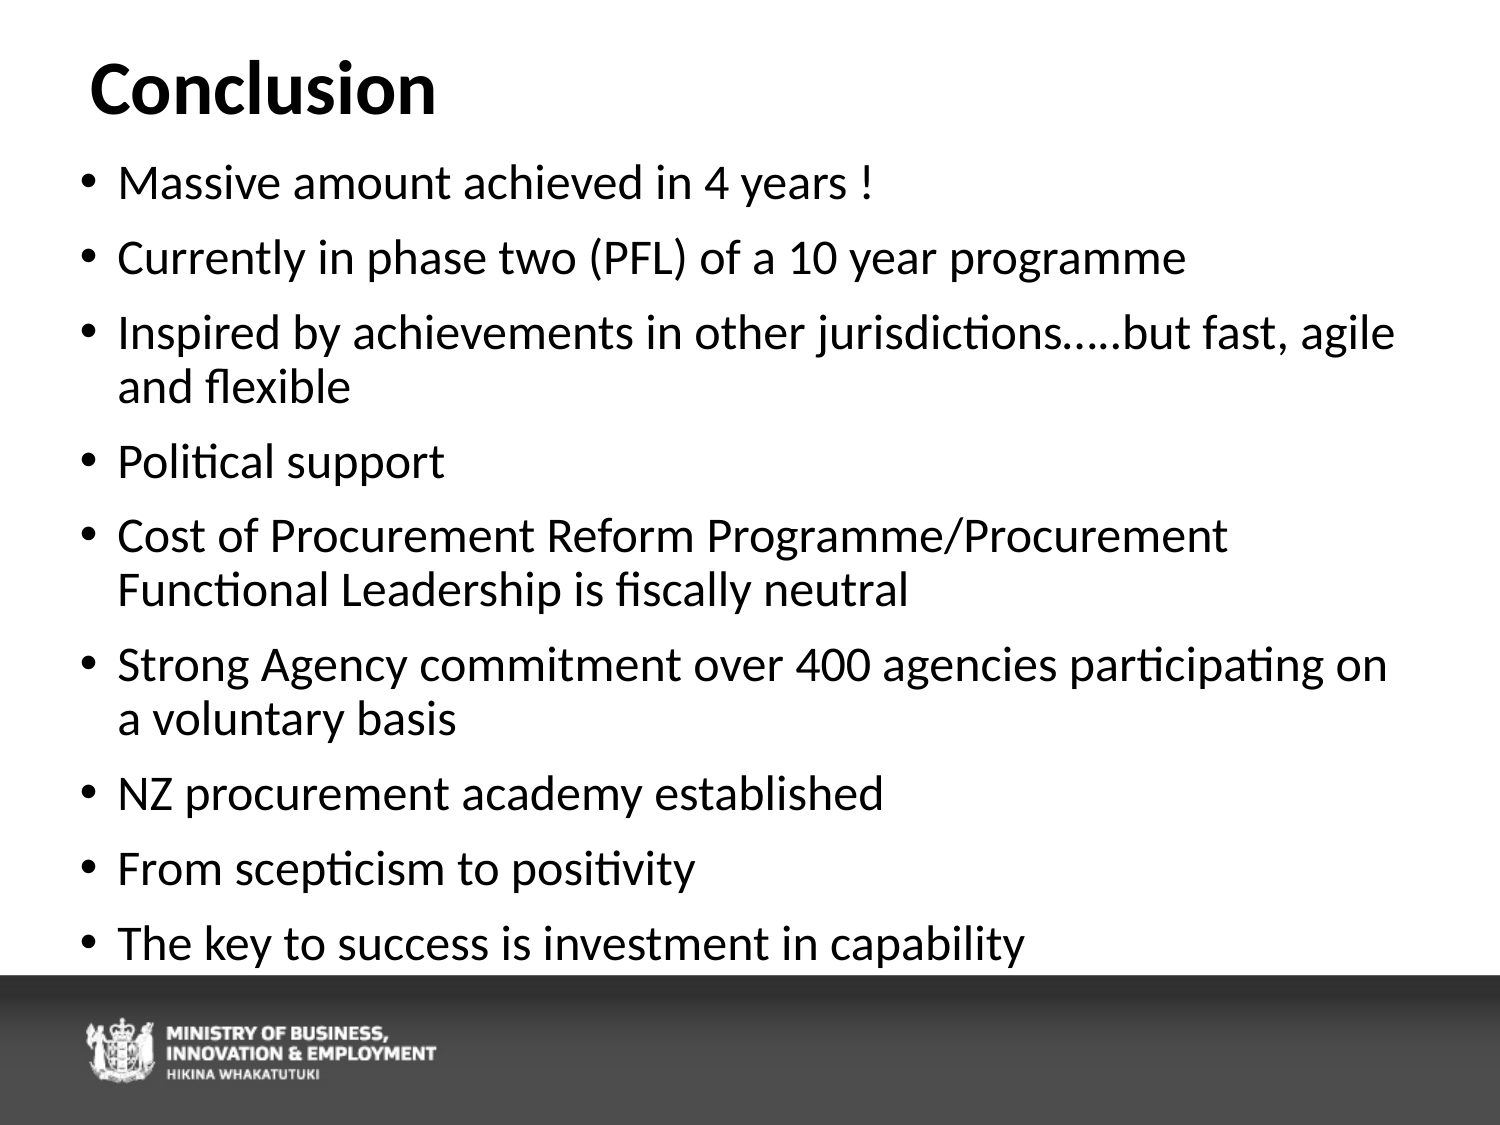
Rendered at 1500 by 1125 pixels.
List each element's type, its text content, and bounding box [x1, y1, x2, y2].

list Massive amount achieved in 4 years ! Currently in phase two (PFL) of a 10 year programme Inspired by achievements in other jurisdictions…..but fast, agile and flexible Political support Cost of Procurement Reform Programme/Procurement Functional Leadership is fiscally neutral Strong Agency commitment over 400 agencies participating on a voluntary basis NZ procurement academy established From scepticism to positivity The key to success is investment in capability [64, 148, 1415, 988]
title Conclusion [75, 0, 1425, 184]
picture [0, 975, 1500, 1125]
